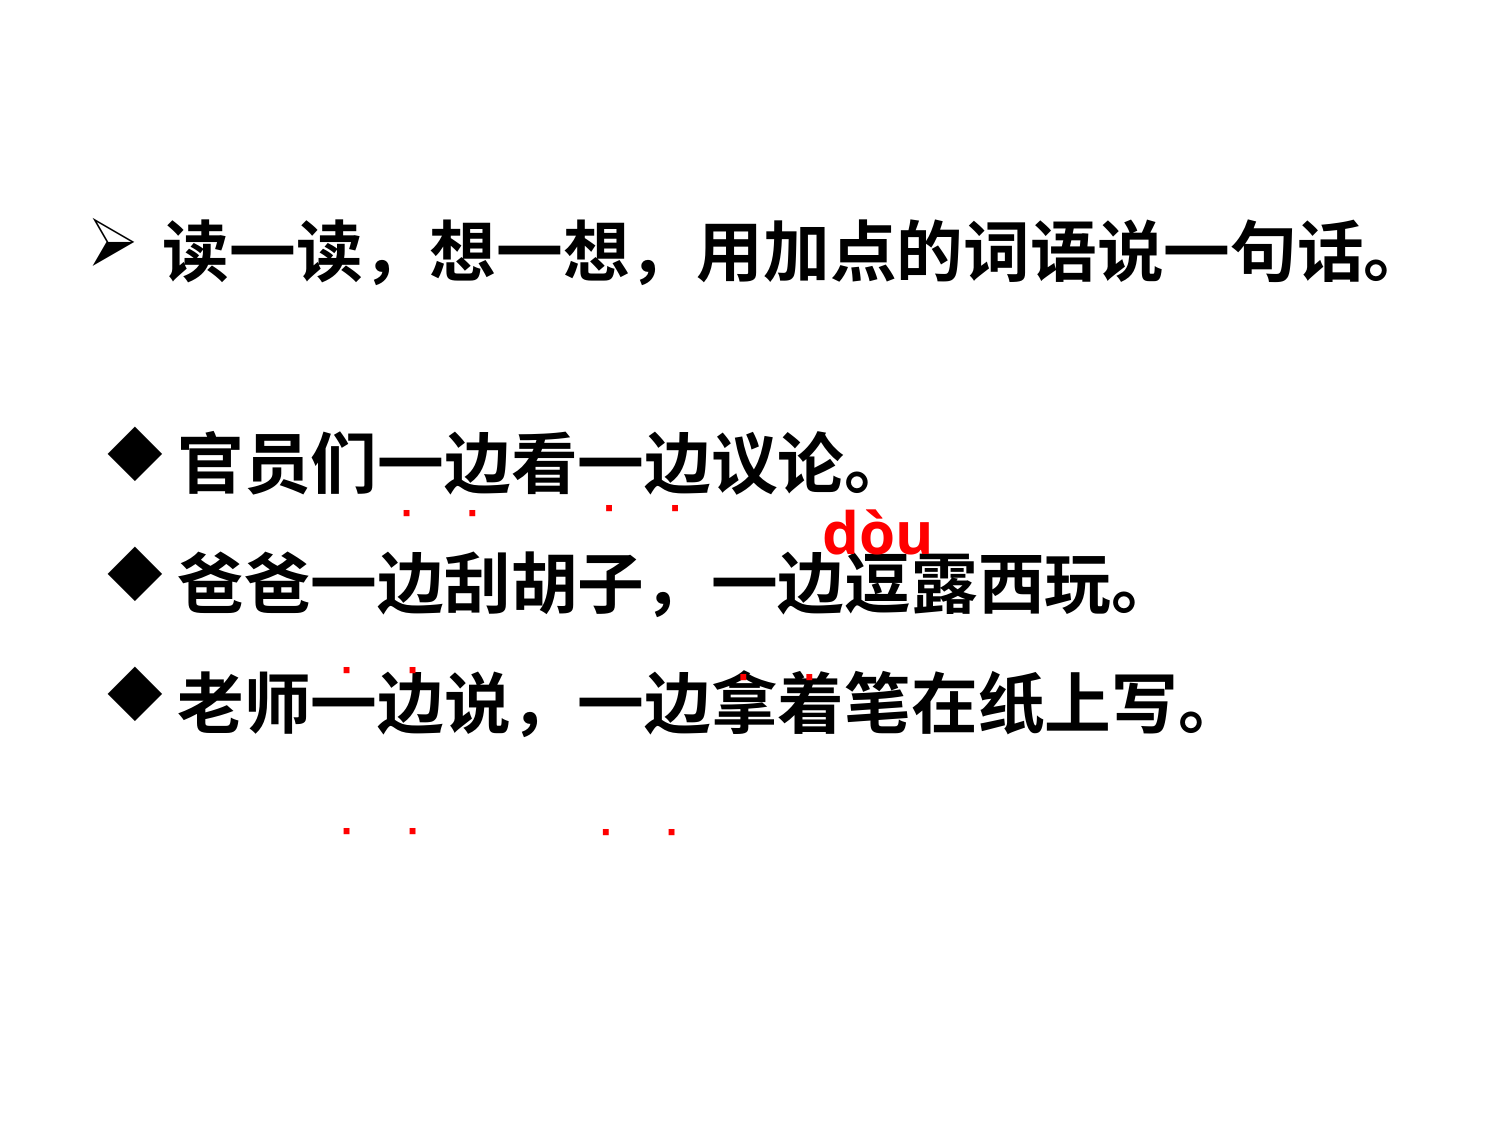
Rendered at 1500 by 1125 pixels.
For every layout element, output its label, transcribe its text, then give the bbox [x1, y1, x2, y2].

text_box dòu [807, 488, 950, 574]
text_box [708, 641, 848, 708]
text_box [573, 473, 713, 540]
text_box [311, 795, 451, 862]
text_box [311, 635, 451, 702]
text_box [371, 477, 511, 544]
text_box 官员们一边看一边议论。 爸爸一边刮胡子，一边逗露西玩。 老师一边说，一边拿着笔在纸上写。 [87, 375, 1421, 750]
text_box 读一读，想一想，用加点的词语说一句话。 [73, 186, 1442, 298]
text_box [570, 797, 710, 864]
